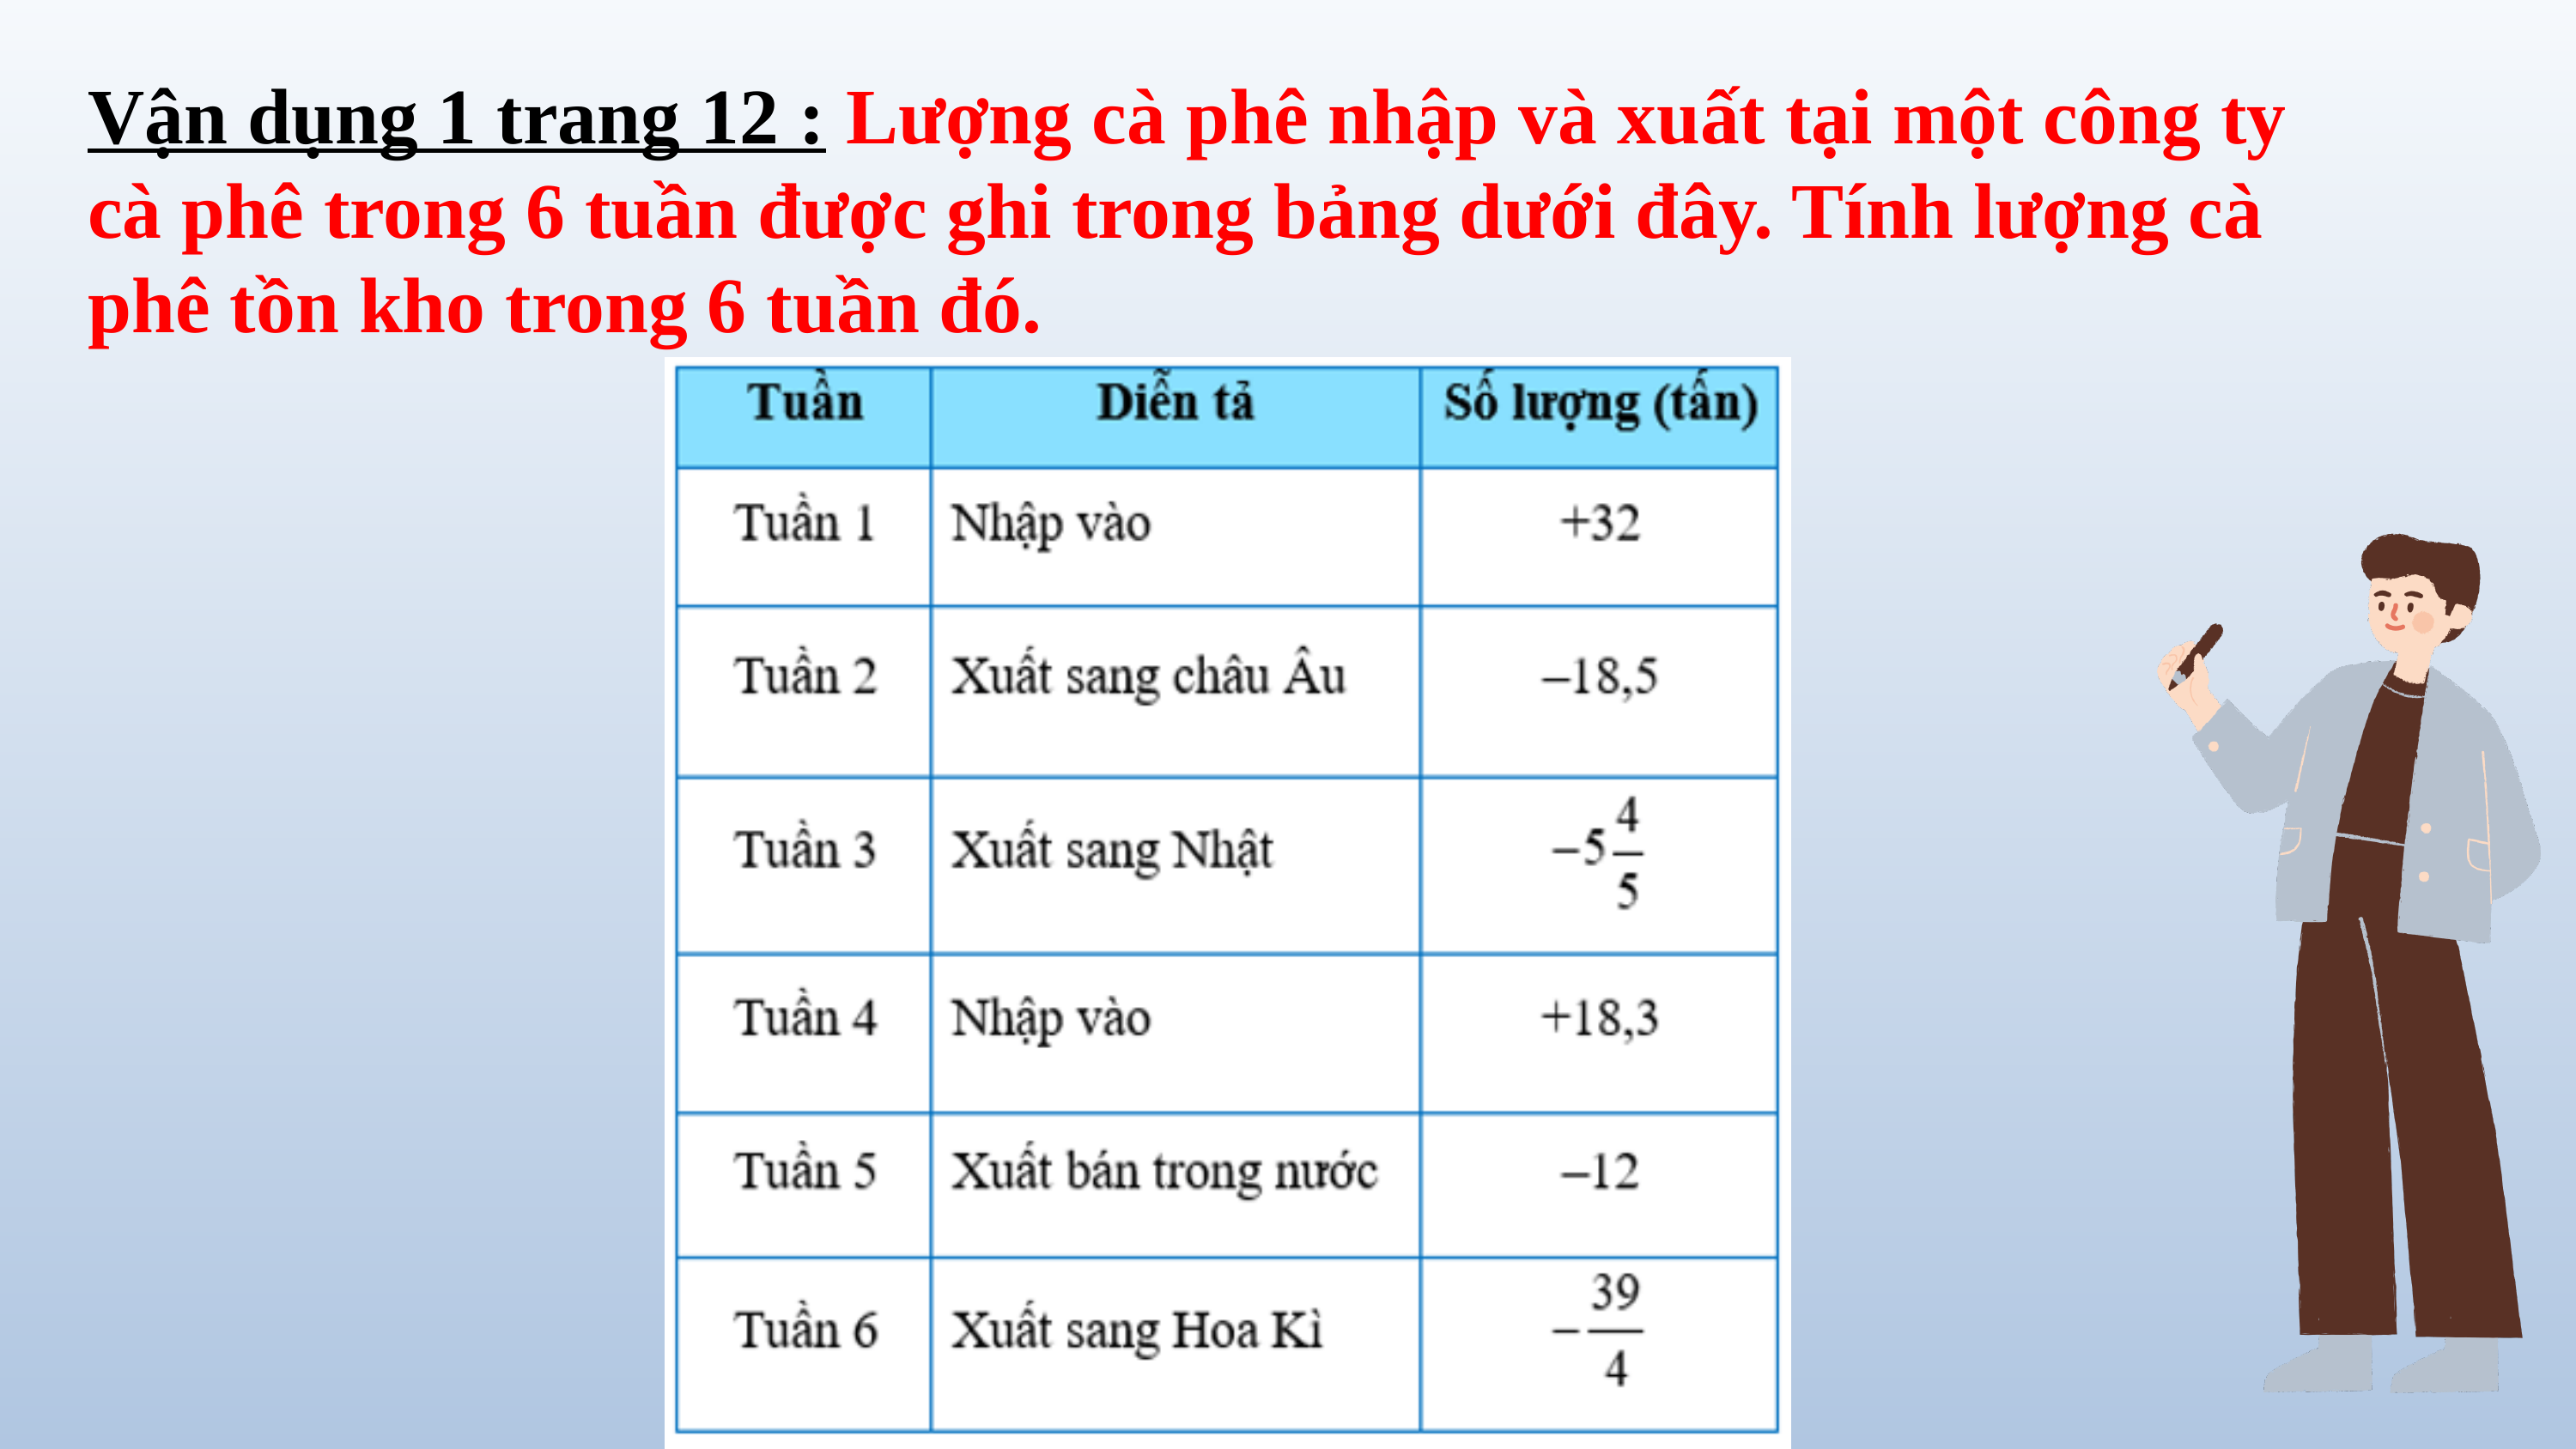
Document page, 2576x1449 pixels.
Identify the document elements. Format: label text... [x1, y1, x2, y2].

picture [665, 357, 1792, 1449]
picture [2157, 533, 2541, 1393]
text_box Vận dụng 1 trang 12 : Lượng cà phê nhập và xuất tại một công ty cà phê trong 6 tuần được ghi trong bảng dưới đây. Tính lượng cà phê tồn kho trong 6 tuần đó. [75, 58, 2367, 355]
